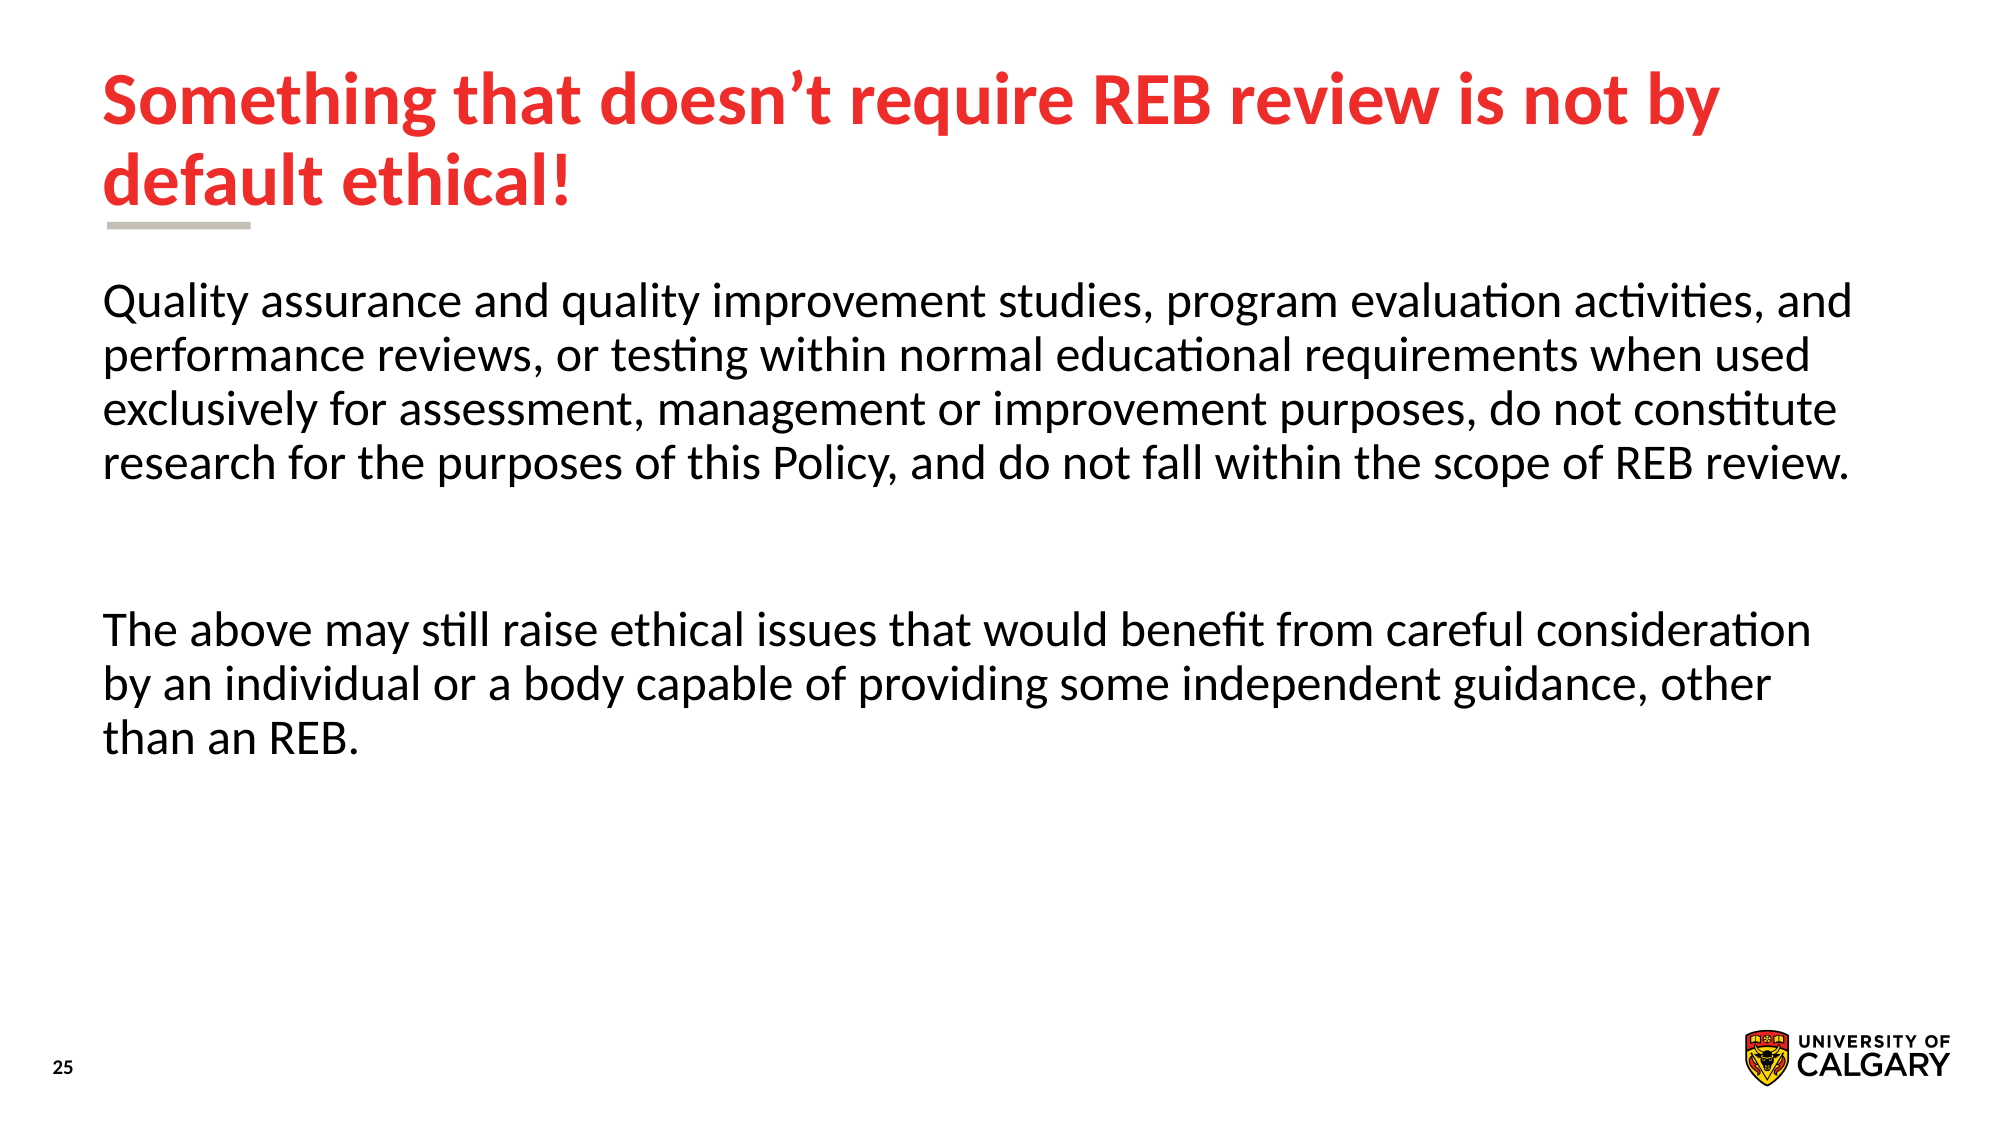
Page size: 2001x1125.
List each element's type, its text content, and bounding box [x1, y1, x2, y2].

list Quality assurance and quality improvement studies, program evaluation activities, and performance reviews, or testing within normal educational requirements when used exclusively for assessment, management or improvement purposes, do not constitute research for the purposes of this Policy, and do not fall within the scope of REB review. The above may still raise ethical issues that would benefit from careful consideration by an individual or a body capable of providing some independent guidance, other than an REB. [87, 266, 1879, 981]
title Something that doesn’t require REB review is not by default ethical! [87, 60, 1774, 222]
picture [1722, 1012, 1973, 1099]
